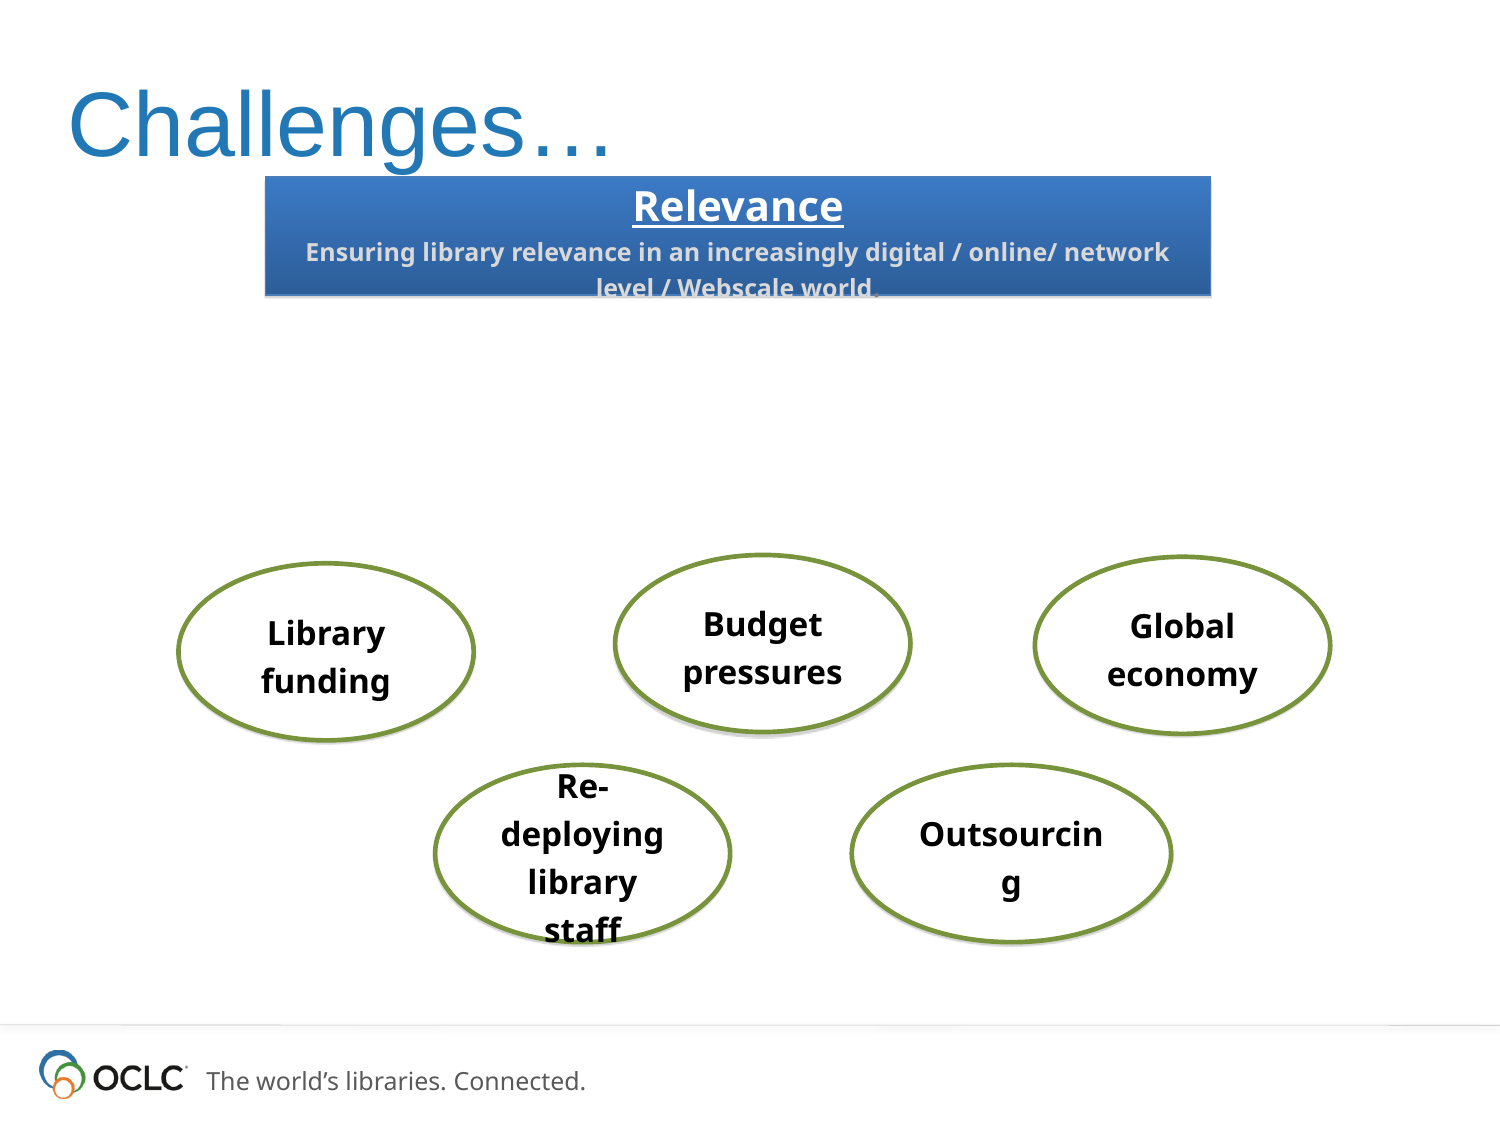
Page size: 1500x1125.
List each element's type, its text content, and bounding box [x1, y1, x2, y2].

text_box Re-deploying library staff [435, 764, 731, 943]
text_box Library funding [178, 563, 474, 741]
text_box Global economy [1034, 556, 1331, 734]
text_box Budget pressures [615, 554, 911, 733]
title Challenges… [52, 39, 1200, 200]
picture [39, 1049, 188, 1099]
text_box Relevance Ensuring library relevance in an increasingly digital / online/ network level / Webscale world. [265, 177, 1211, 296]
text_box Outsourcing [851, 764, 1172, 943]
